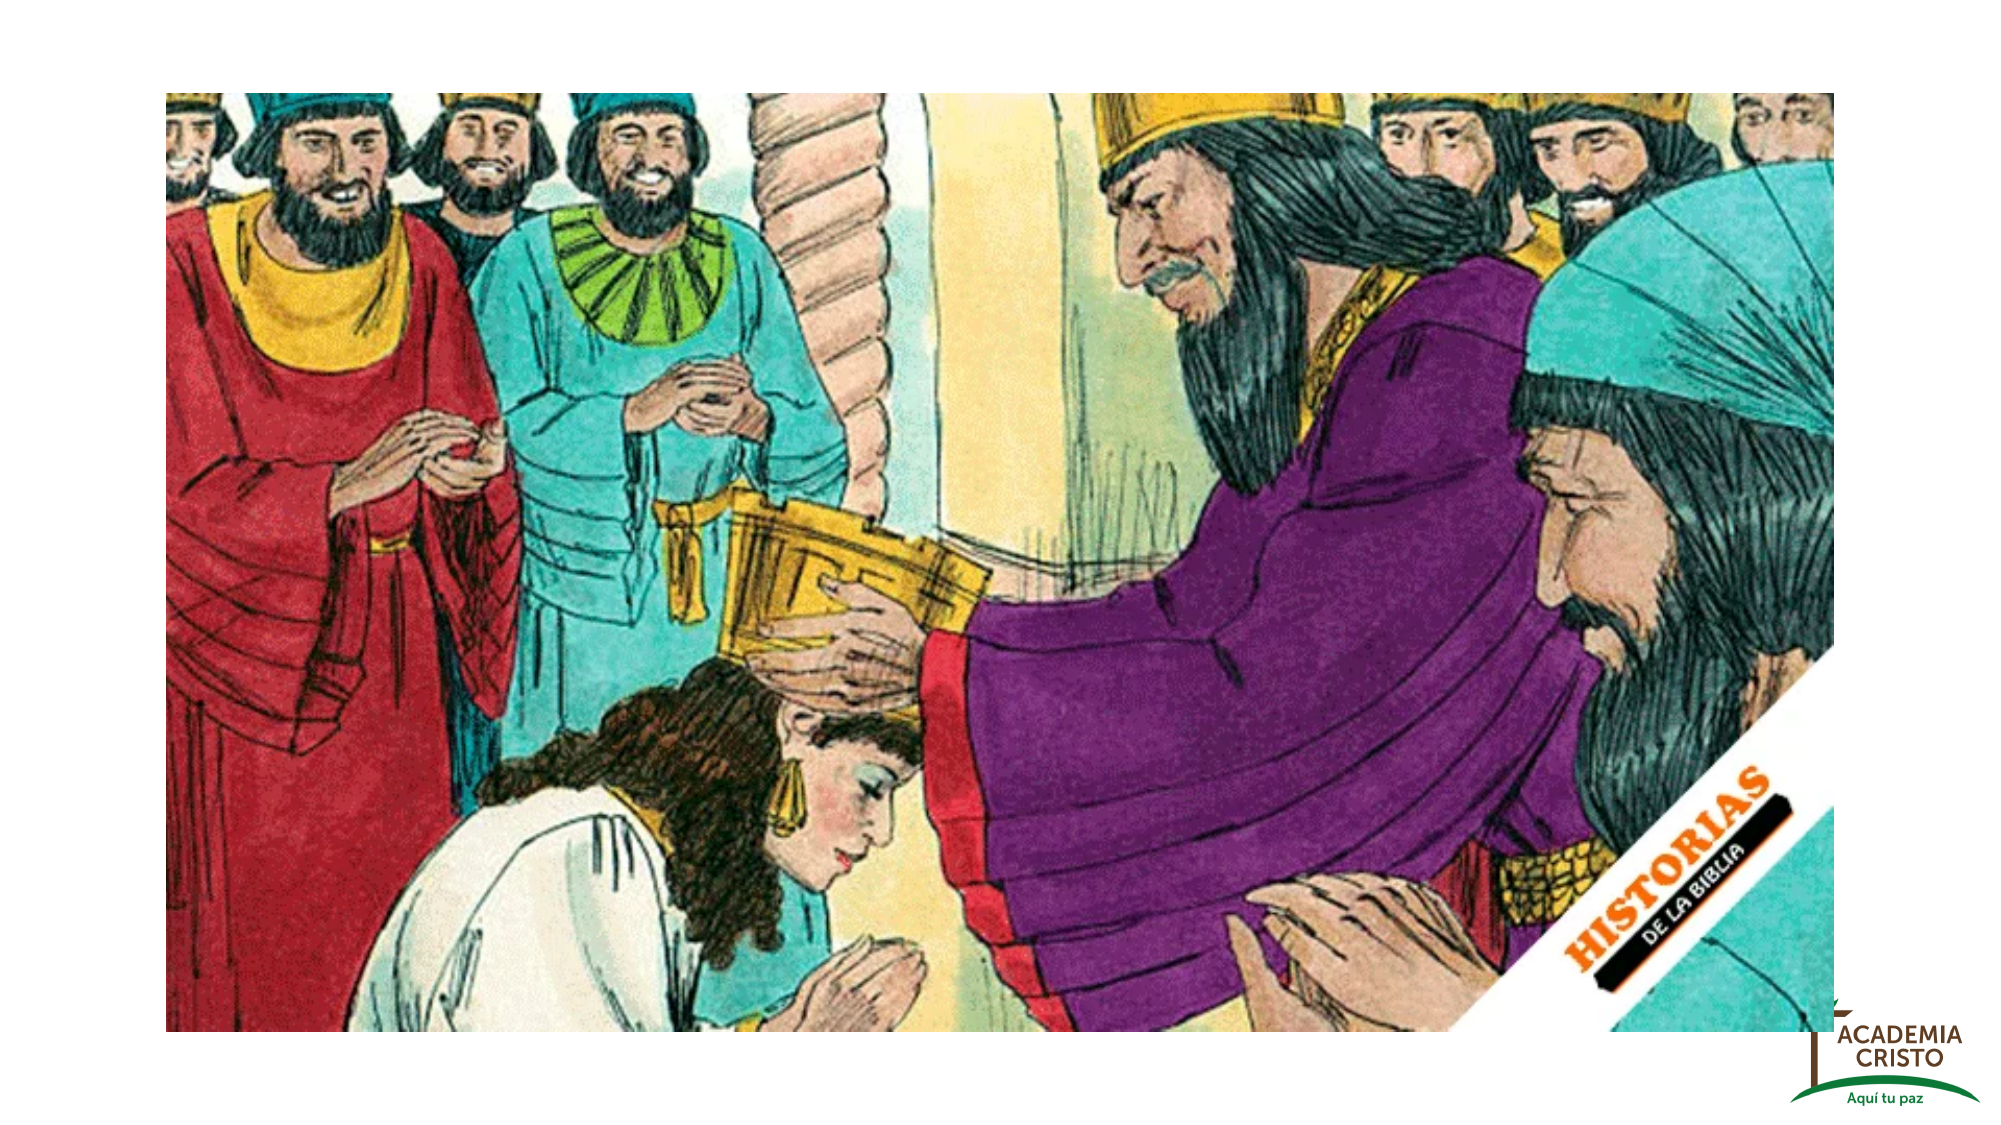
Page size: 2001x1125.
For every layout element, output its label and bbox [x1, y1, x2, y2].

picture [166, 93, 2000, 1125]
